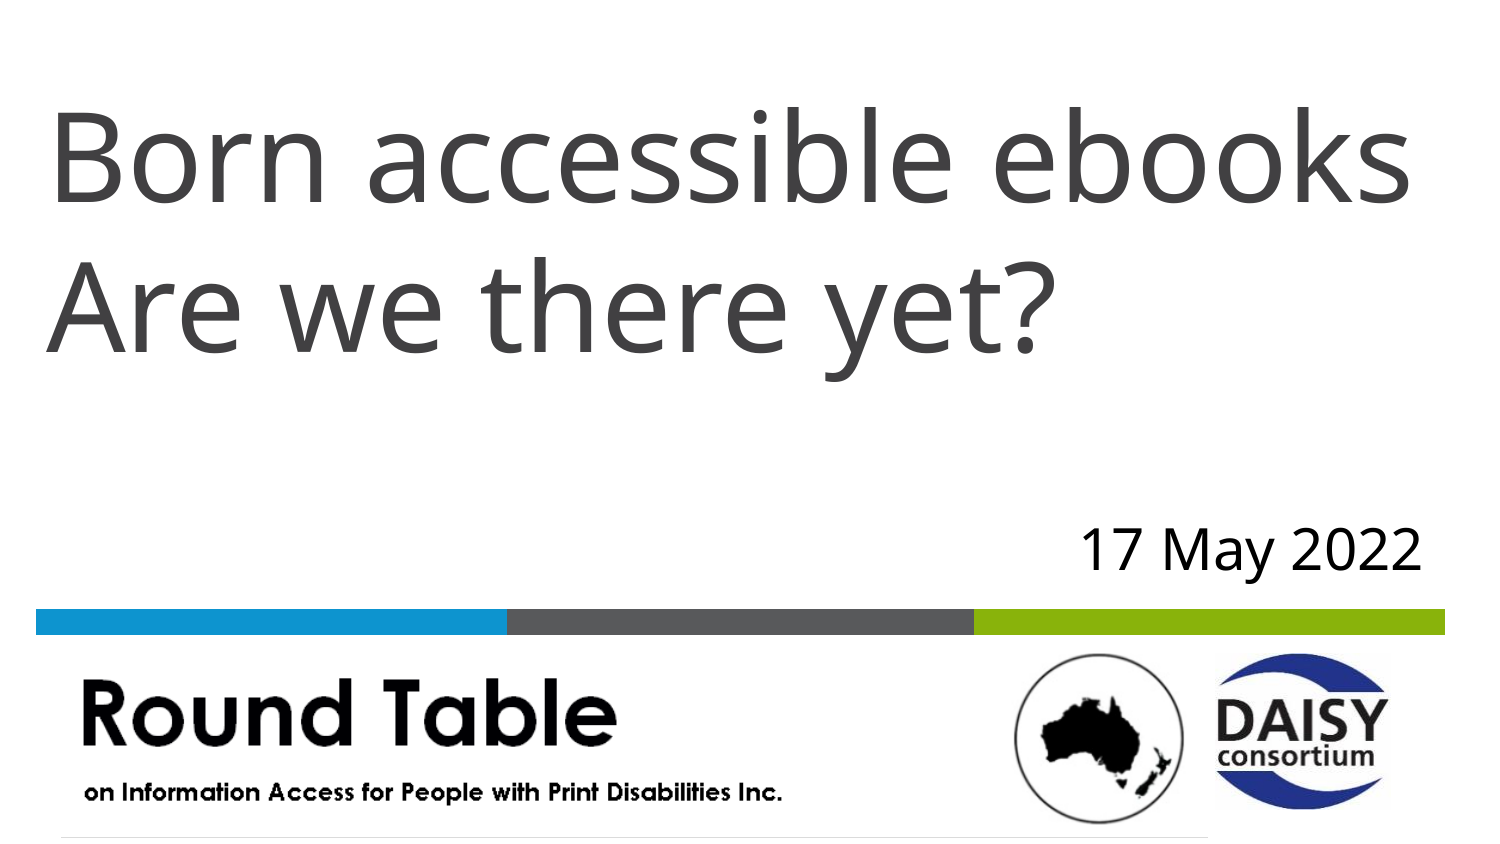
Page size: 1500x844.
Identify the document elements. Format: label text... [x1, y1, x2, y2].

picture [61, 640, 1208, 844]
picture [1215, 653, 1392, 811]
title Born accessible ebooks Are we there yet? [31, 168, 1439, 385]
text_box 17 May 2022 [898, 504, 1439, 590]
